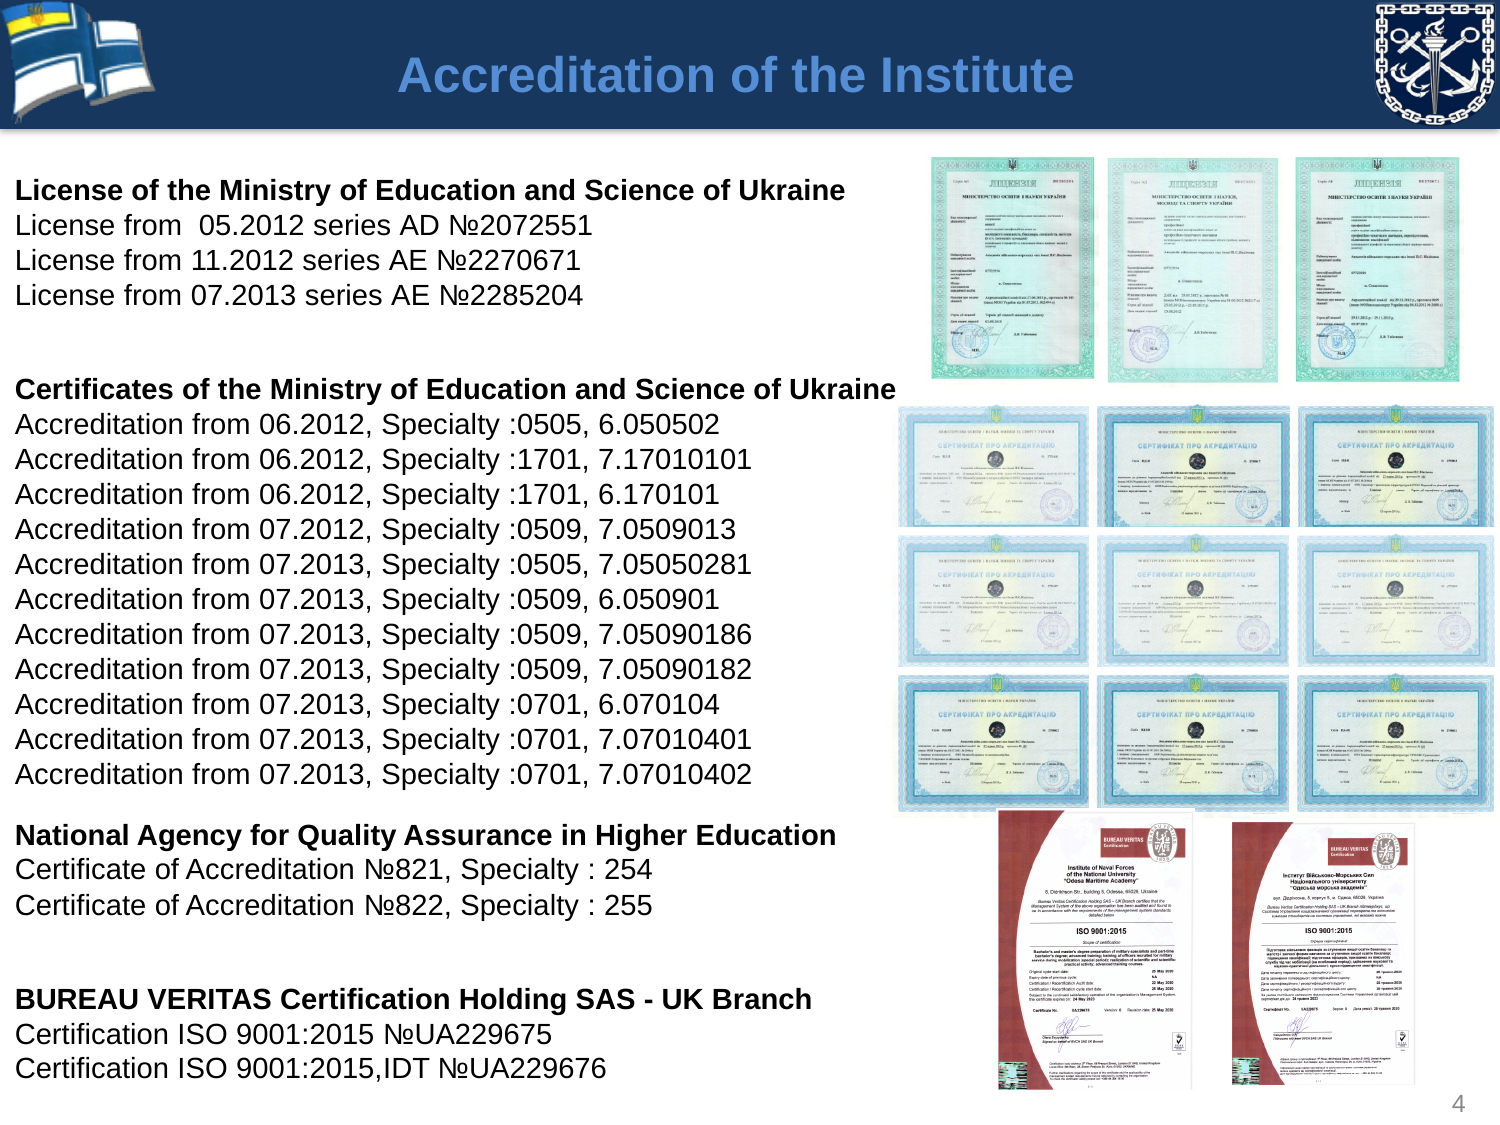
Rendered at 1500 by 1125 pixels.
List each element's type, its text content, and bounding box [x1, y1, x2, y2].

picture [1370, 0, 1500, 130]
picture [925, 152, 1099, 387]
text_box Accreditation of the Institute [328, 35, 1158, 110]
slide_number 4 [1186, 1080, 1481, 1125]
picture [1288, 152, 1464, 390]
text_box License of the Ministry of Education and Science of Ukraine License from 05.2012 series АD №2072551 License from 11.2012 series АЕ №2270671 License from 07.2013 series АЕ №2285204 [0, 163, 920, 319]
picture [890, 398, 1500, 818]
text_box BUREAU VERITAS Certification Holding SAS - UK Branch Certification ISO 9001:2015 №UA229675 Certification ISO 9001:2015,IDT №UA229676 [0, 972, 834, 1093]
picture [0, 0, 153, 121]
text_box National Agency for Quality Assurance in Higher Education Certificate of Accreditation №821, Specialty : 254 Certificate of Accreditation №822, Specialty : 255 [0, 808, 914, 929]
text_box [995, 808, 1196, 1091]
picture [1101, 152, 1284, 390]
text_box [0, 0, 1368, 129]
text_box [1230, 820, 1419, 1086]
text_box Certificates of the Ministry of Education and Science of Ukraine Accreditation from 06.2012, Specialty :0505, 6.050502 Accreditation from 06.2012, Specialty :1701, 7.17010101 Accreditation from 06.2012, Specialty :1701, 6.170101 Accreditation from 07.2012, Specialty :0509, 7.0509013 Accreditation from 07.2013, Specialty :0505, 7.05050281 Accreditation from 07.2013, Specialty :0509, 6.050901 Accreditation from 07.2013, Specialty :0509, 7.05090186 Accreditation from 07.2013, Specialty :0509, 7.05090182 Accreditation from 07.2013, Specialty :0701, 6.070104 Accreditation from 07.2013, Specialty :0701, 7.07010401 Accreditation from 07.2013, Specialty :0701, 7.07010402 [0, 363, 926, 798]
